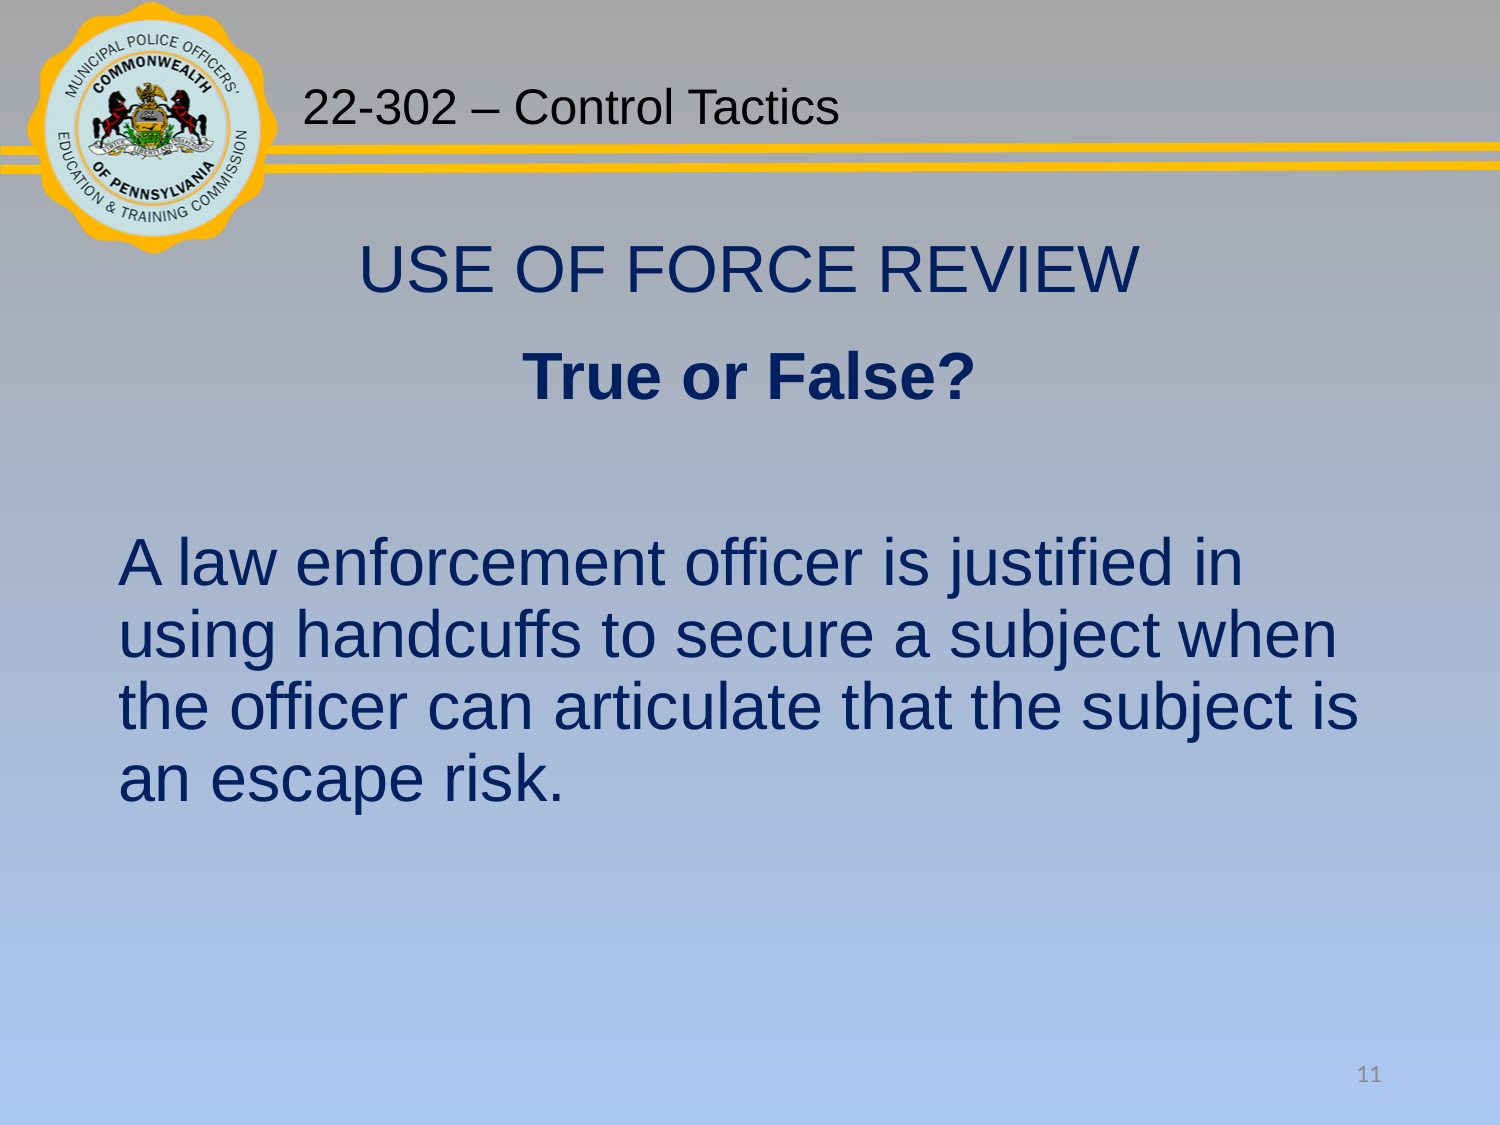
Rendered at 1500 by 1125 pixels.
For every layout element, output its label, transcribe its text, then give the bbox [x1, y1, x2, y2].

picture [0, 0, 1500, 258]
slide_number 11 [1059, 1042, 1397, 1103]
text_box USE OF FORCE REVIEW [19, 218, 1481, 314]
list True or False? A law enforcement officer is justified in using handcuffs to secure a subject when the officer can articulate that the subject is an escape risk. [103, 334, 1397, 1014]
text_box [82, 189, 1377, 218]
